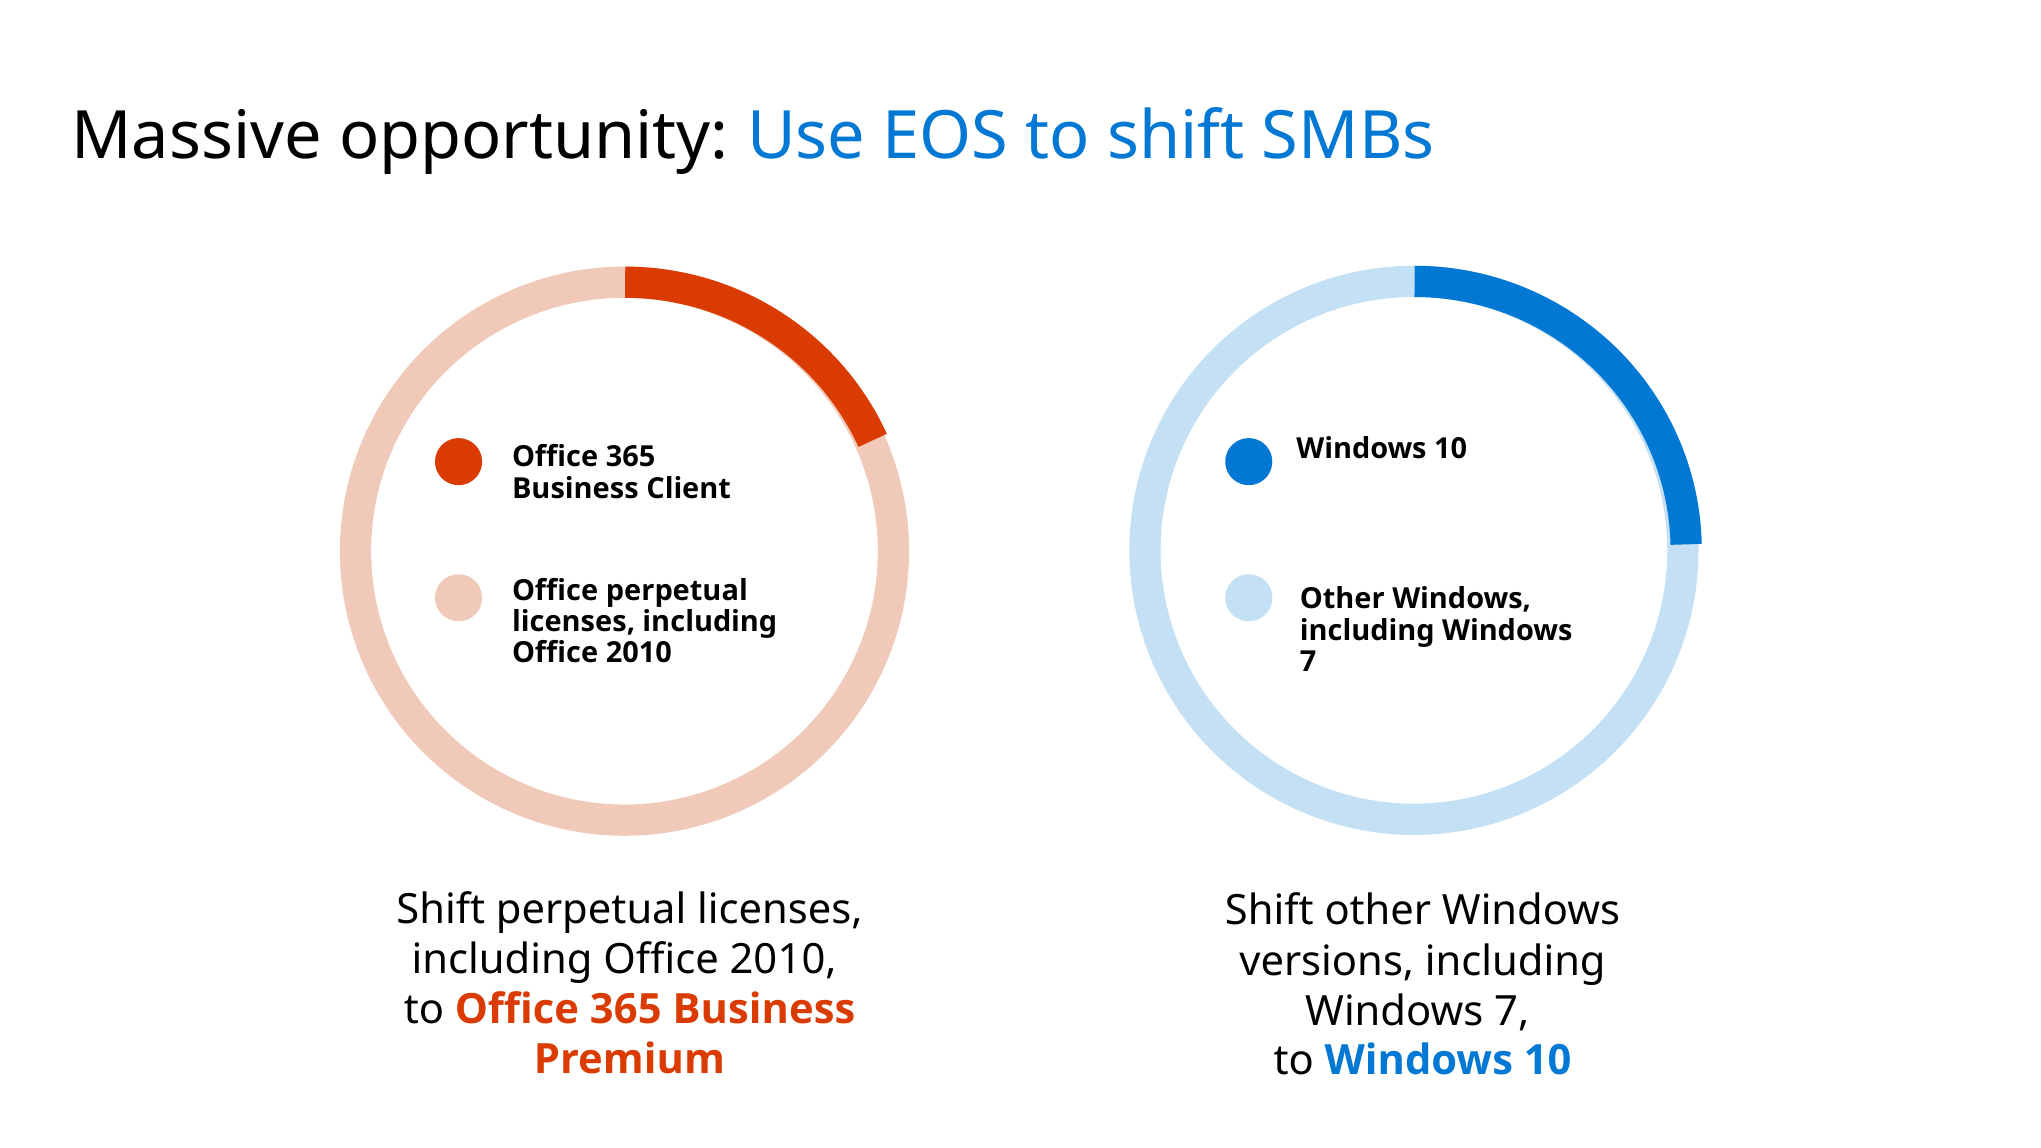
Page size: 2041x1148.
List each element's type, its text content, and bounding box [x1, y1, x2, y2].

title Massive opportunity: Use EOS to shift SMBs [71, 73, 1969, 201]
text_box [351, 281, 1701, 1092]
